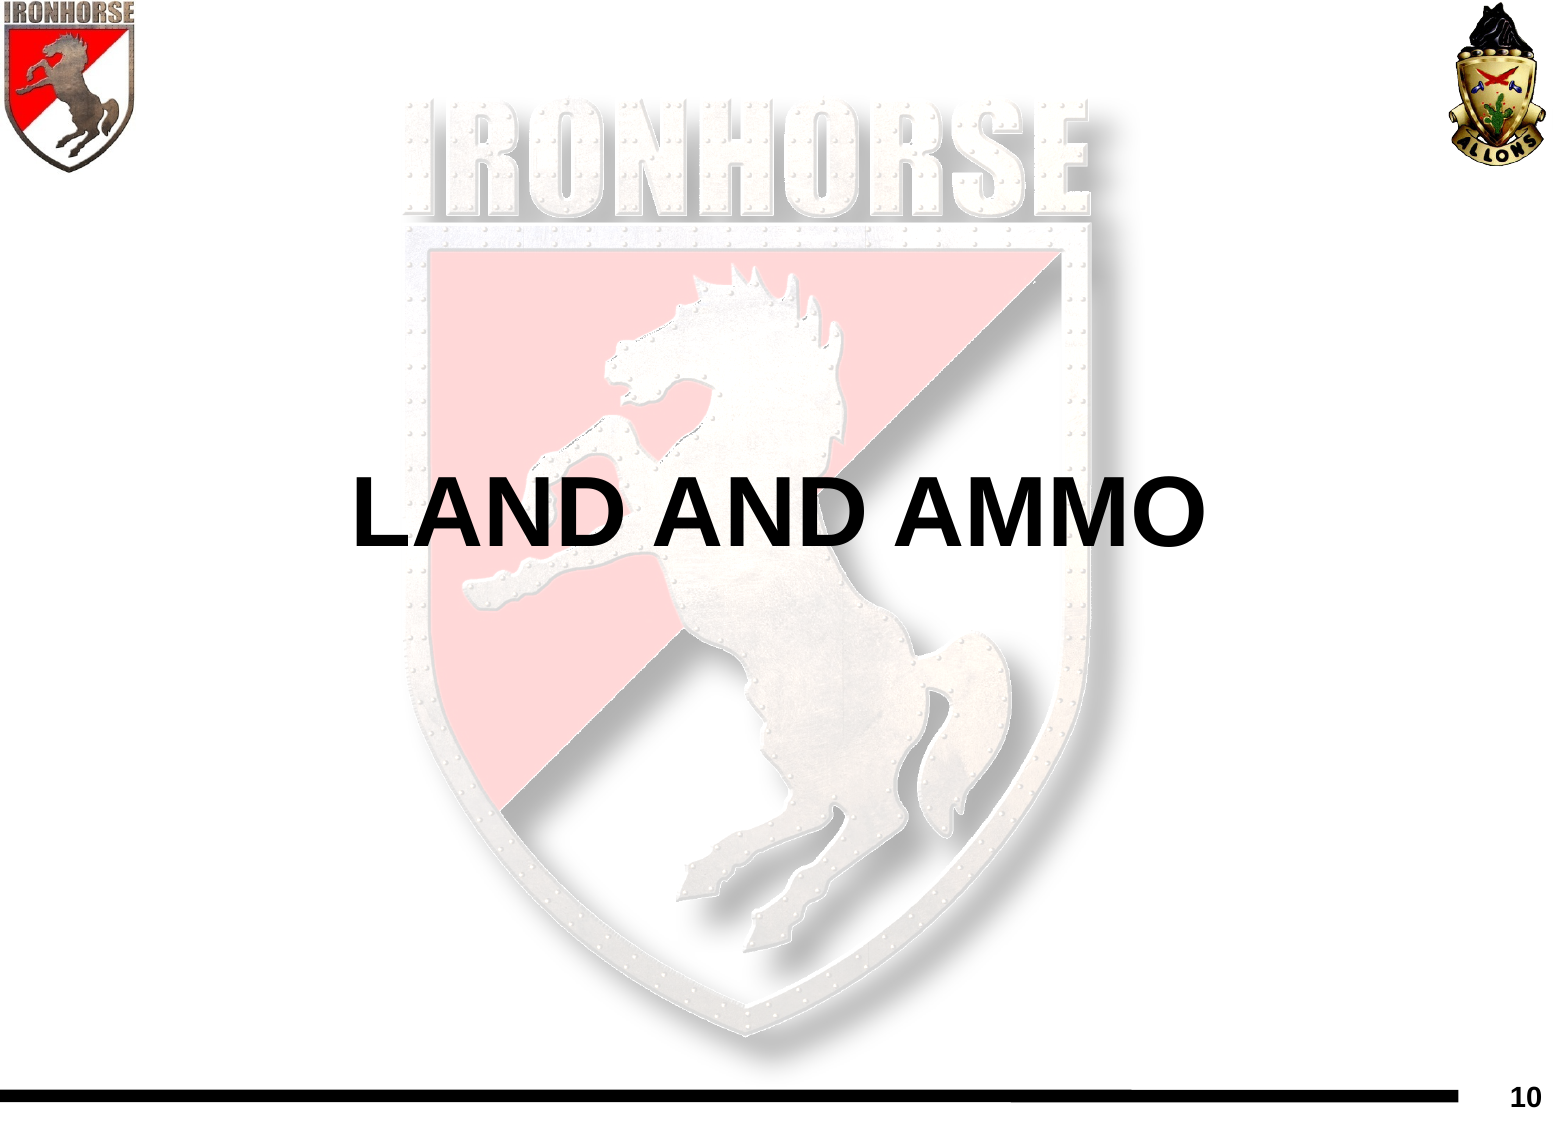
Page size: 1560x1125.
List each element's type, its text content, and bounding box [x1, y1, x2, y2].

slide_number 10 [1485, 1070, 1558, 1124]
title LAND AND AMMO [0, 305, 376, 707]
picture [381, 87, 1113, 1051]
picture [0, 0, 138, 175]
picture [1445, 0, 1553, 174]
title LAND AND AMMO [1116, 305, 1560, 707]
